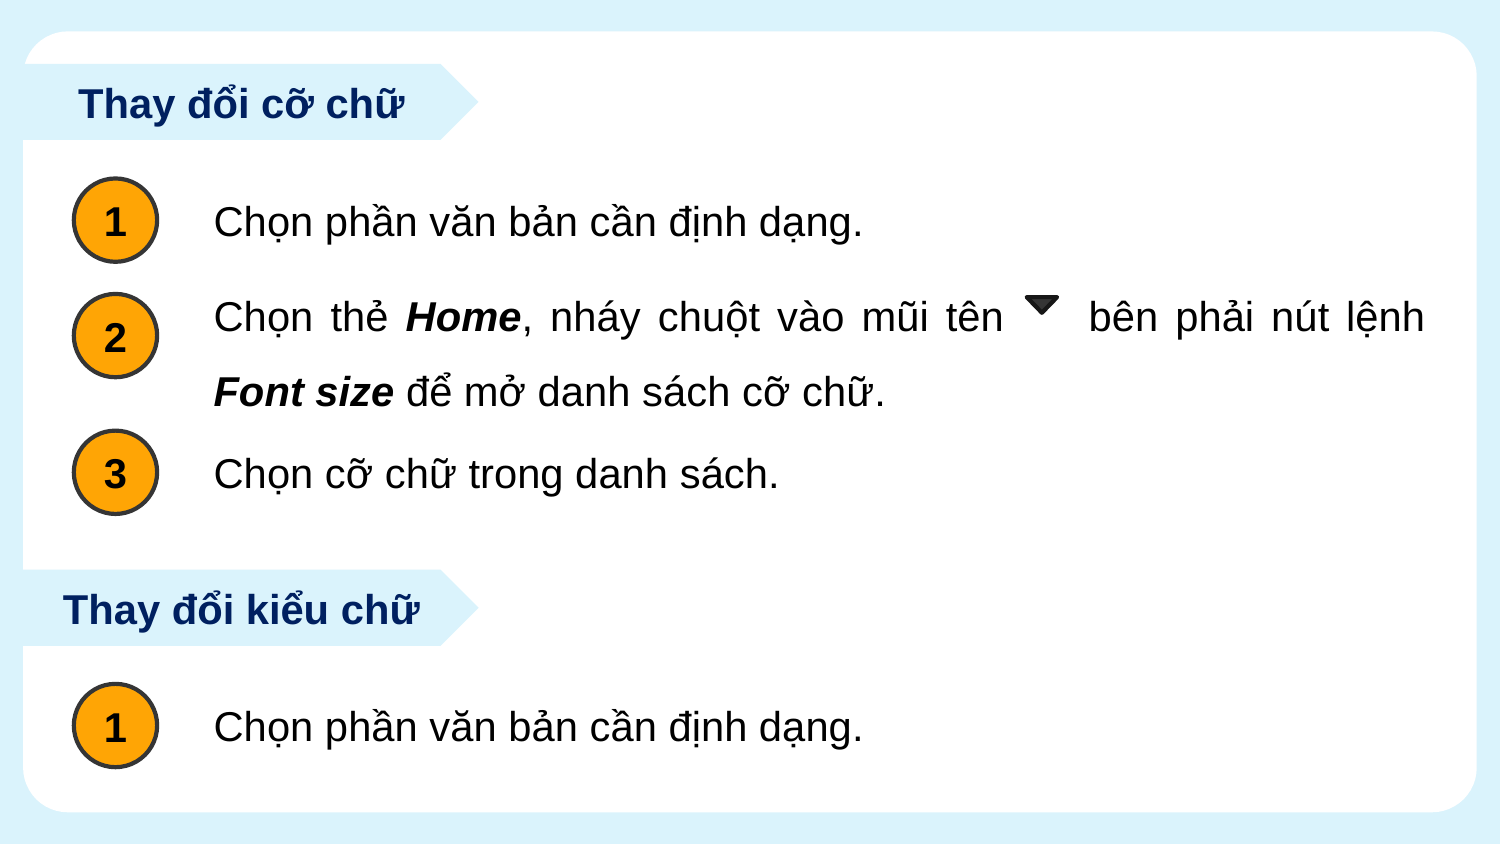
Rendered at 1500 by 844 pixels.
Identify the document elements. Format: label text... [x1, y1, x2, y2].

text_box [73, 178, 950, 256]
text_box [73, 430, 950, 515]
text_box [73, 256, 1441, 415]
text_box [73, 683, 950, 768]
text_box [20, 29, 1479, 815]
text_box Thay đổi kiểu chữ [21, 567, 481, 648]
text_box Thay đổi cỡ chữ [21, 61, 481, 143]
